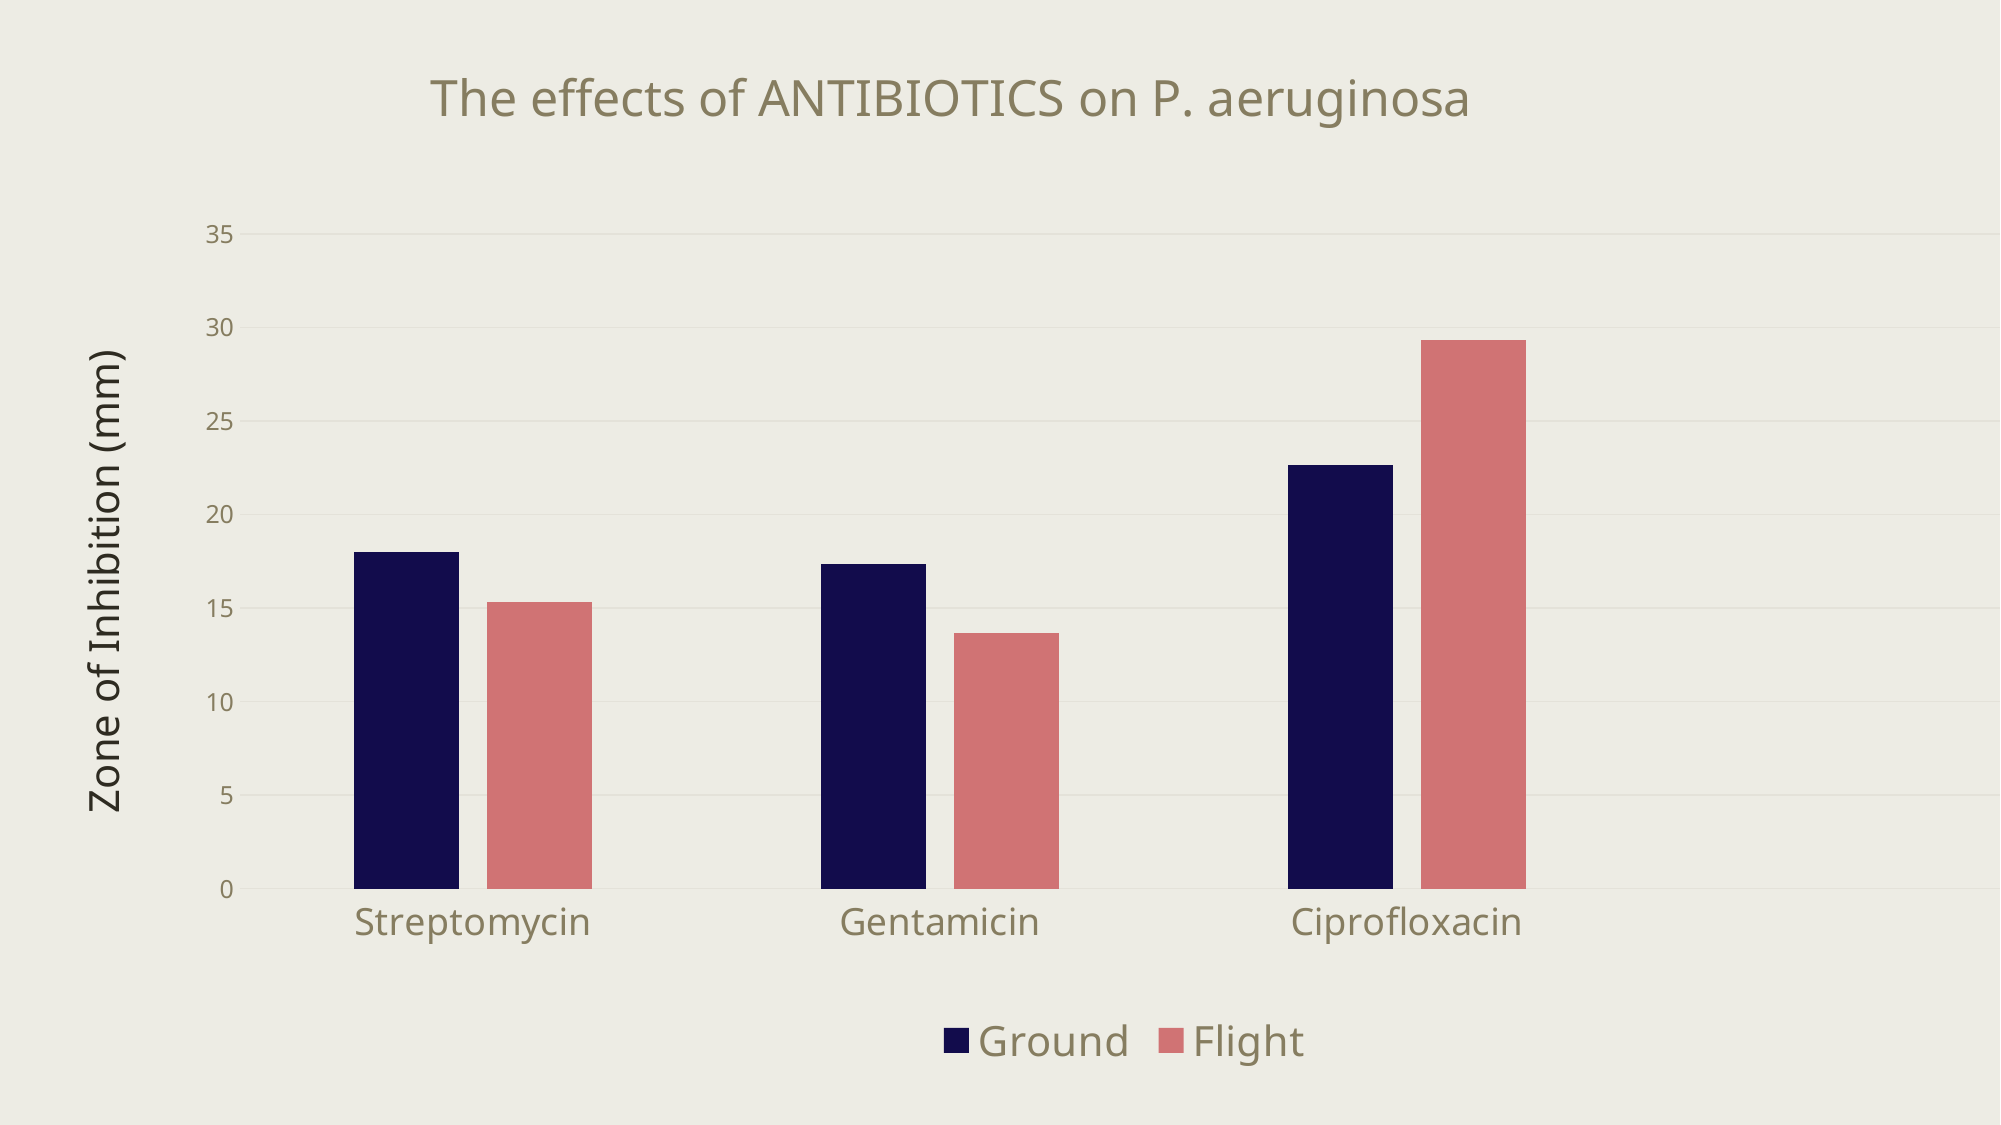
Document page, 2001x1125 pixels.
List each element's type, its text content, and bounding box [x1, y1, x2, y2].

chart [141, 35, 2000, 1078]
text_box Zone of Inhibition (mm) [70, 246, 133, 828]
